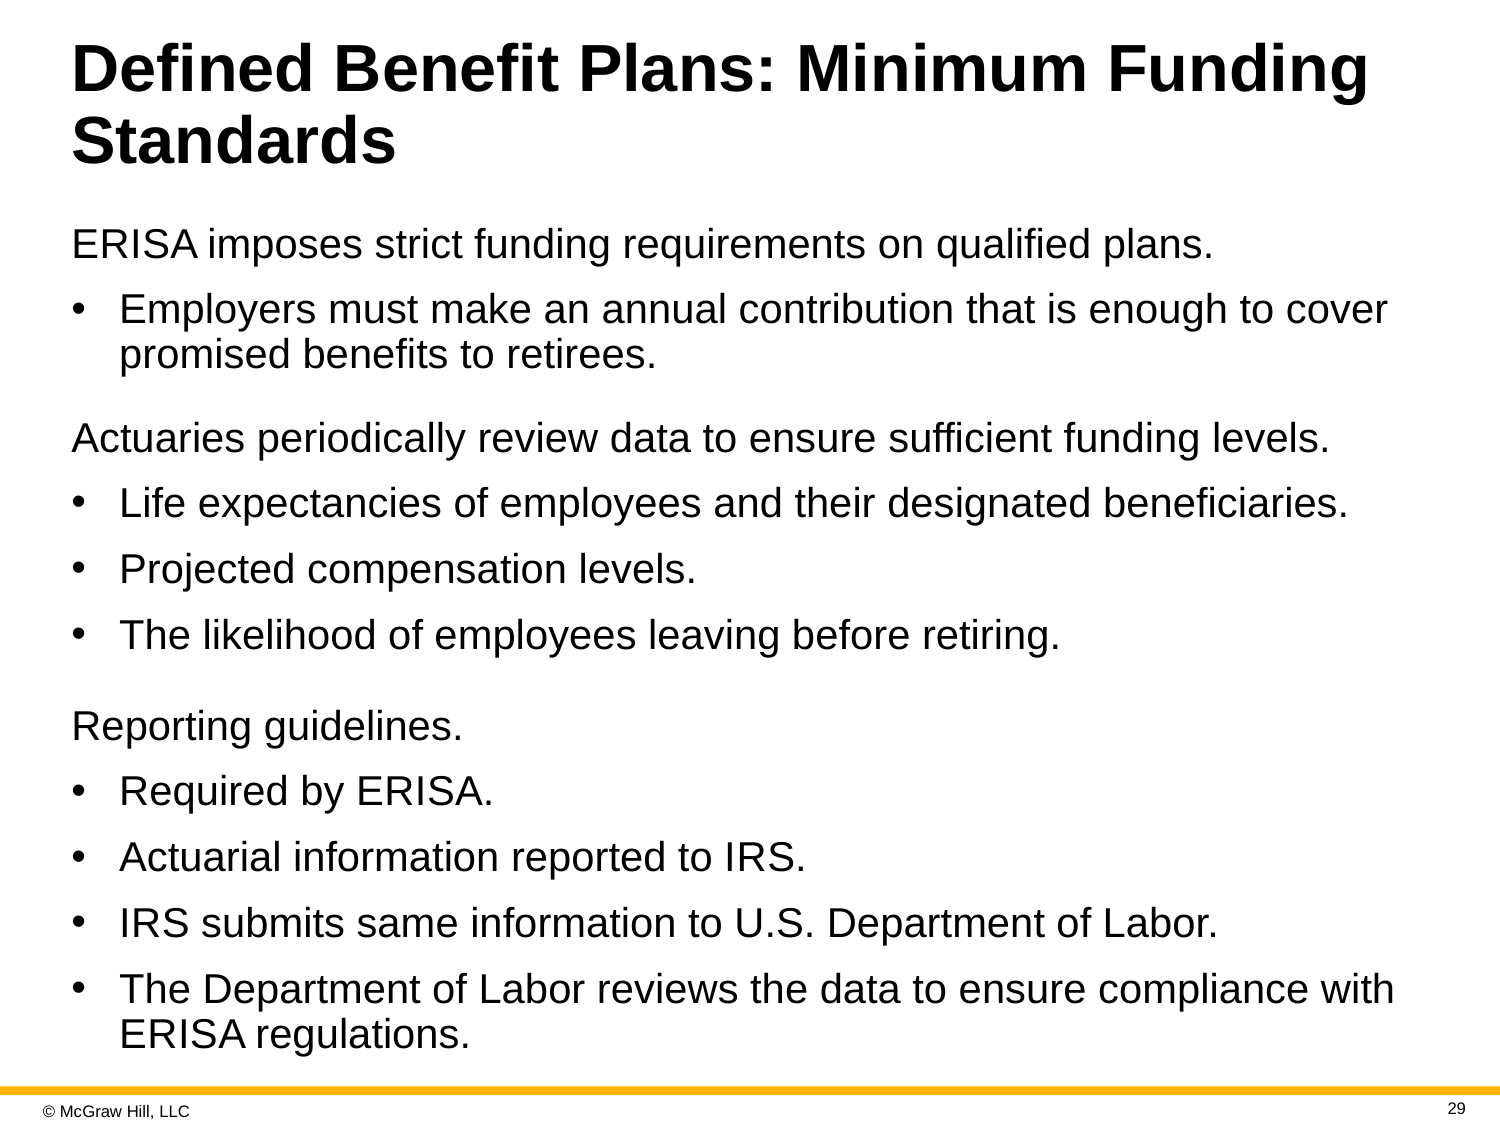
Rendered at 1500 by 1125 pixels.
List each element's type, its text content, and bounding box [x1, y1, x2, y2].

list E R I S A imposes strict funding requirements on qualified plans. Employers must make an annual contribution that is enough to cover promised benefits to retirees. [56, 209, 1444, 389]
list Actuaries periodically review data to ensure sufficient funding levels. Life expectancies of employees and their designated beneficiaries. Projected compensation levels. The likelihood of employees leaving before retiring. [56, 403, 1444, 675]
list Reporting guidelines. Required by E R I S A. Actuarial information reported to I R S. I R S submits same information to U.S. Department of Labor. The Department of Labor reviews the data to ensure compliance with E R I S A regulations. [56, 691, 1444, 1069]
slide_number 29 [1415, 1094, 1474, 1122]
title Defined Benefit Plans: Minimum Funding Standards [56, 38, 1444, 173]
